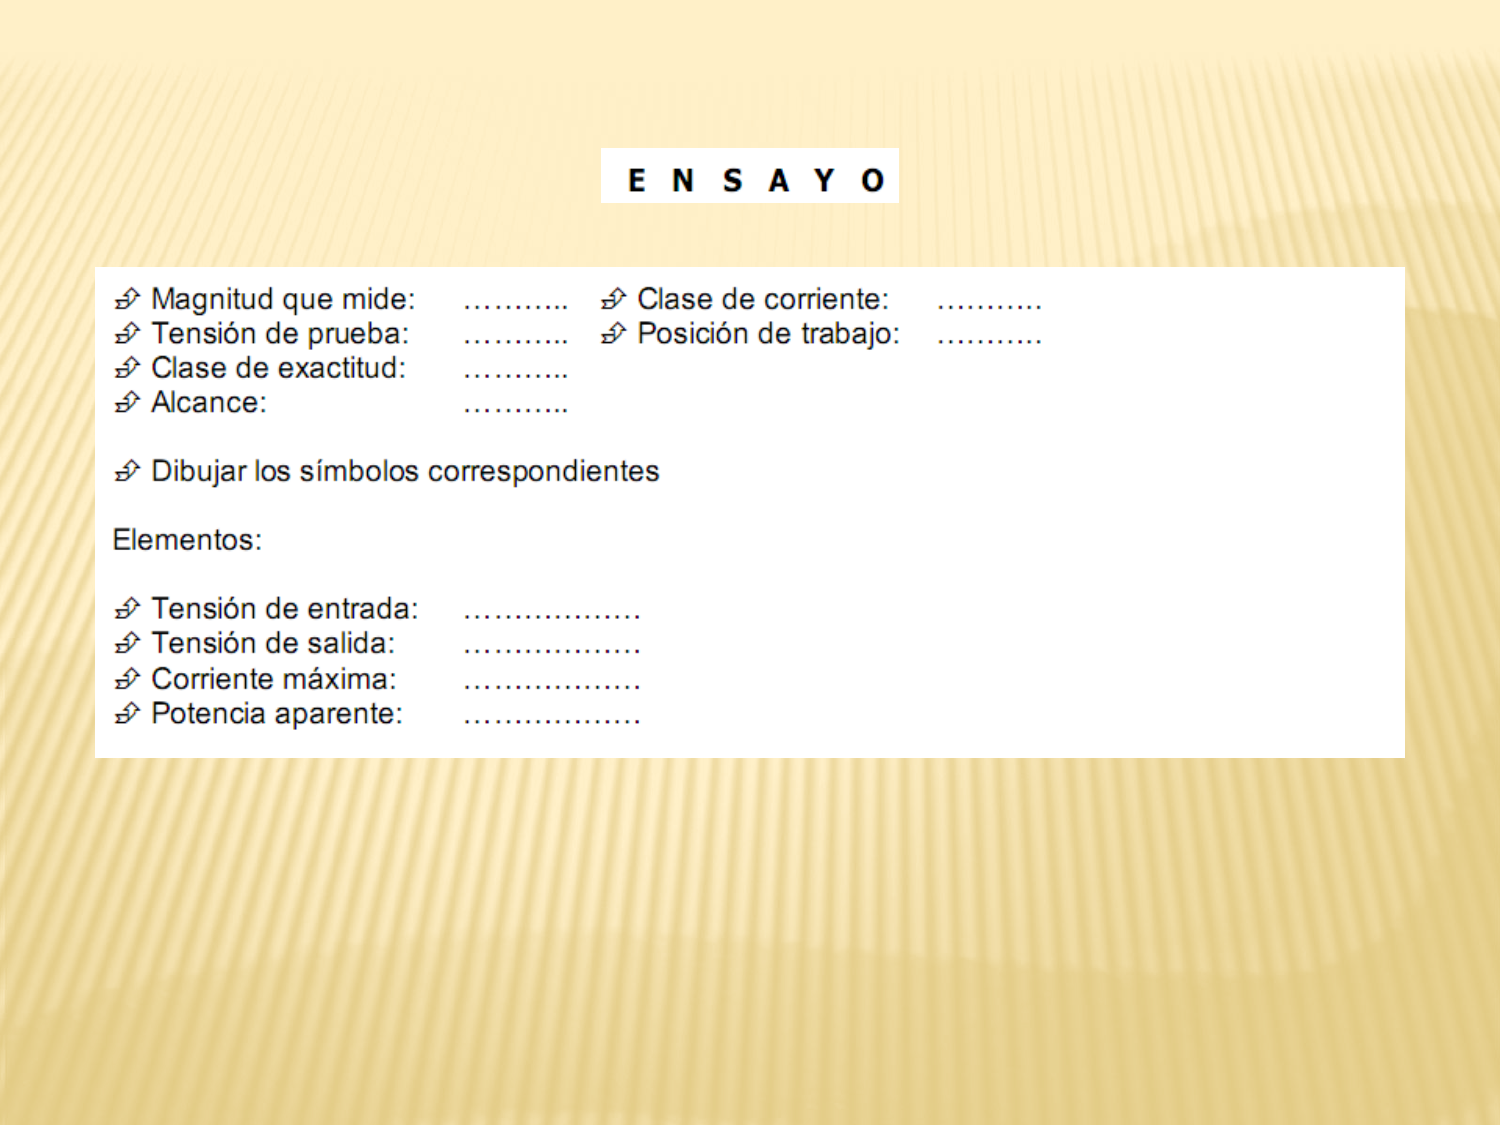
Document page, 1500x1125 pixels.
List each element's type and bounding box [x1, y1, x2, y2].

picture [601, 148, 899, 203]
picture [94, 266, 1405, 759]
